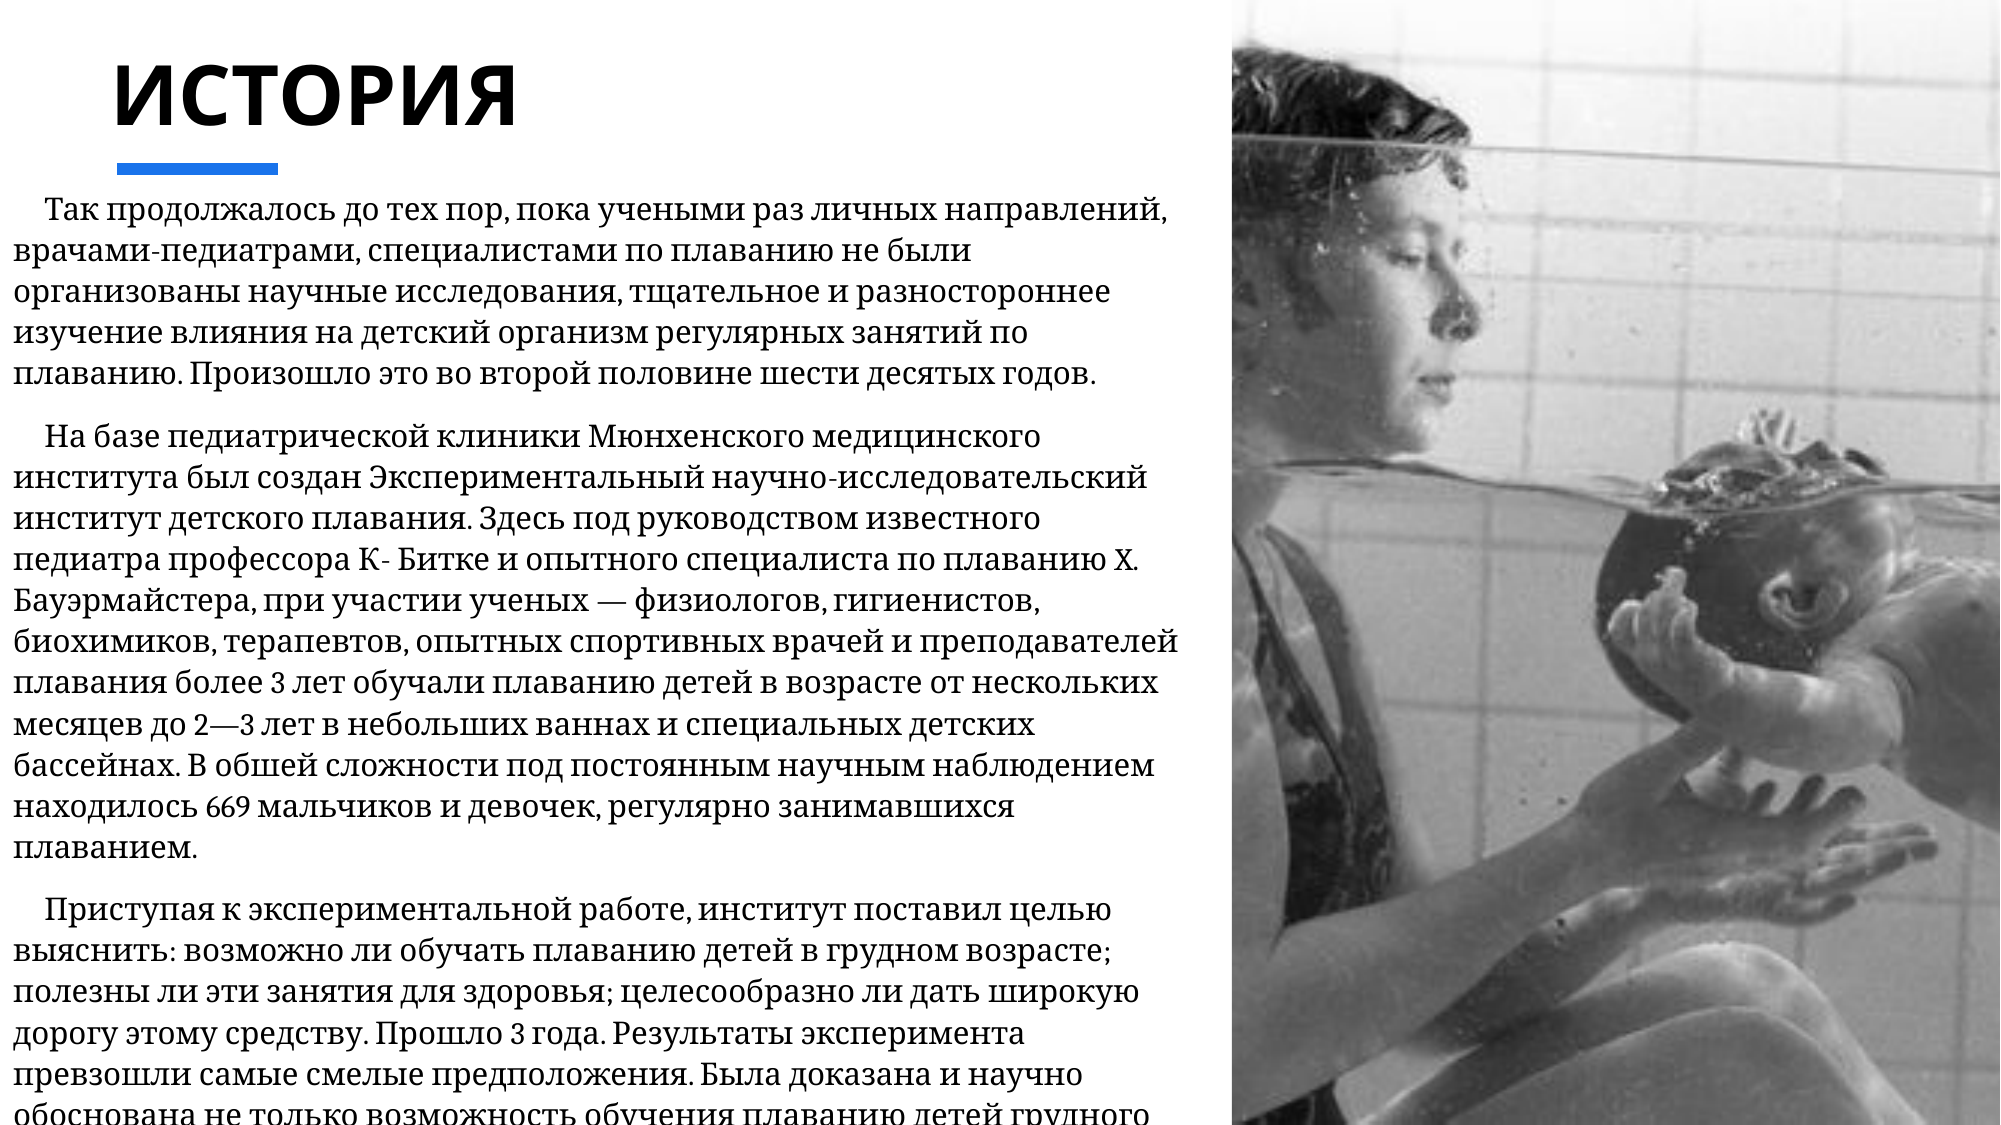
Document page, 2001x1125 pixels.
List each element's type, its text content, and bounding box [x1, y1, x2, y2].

title ИСТОРИЯ [95, 35, 1056, 177]
text_box [0, 0, 1231, 1125]
list Так продолжалось до тех пор, пока учеными раз личных направлений, врачами-педиатрами, специалистами по плаванию не были организованы научные исследования, тщательное и разностороннее изучение влияния на детский организм регулярных занятий по плаванию. Произошло это во второй половине шести десятых годов. На базе педиатрической клиники Мюнхенского медицинского института был создан Экспериментальный научно-исследовательский институт детского плавания. Здесь под руководством известного педиатра профессора К- Битке и опытного специалиста по плаванию X. Бауэрмайстера, при участии ученых — физиологов, гигиенистов, биохимиков, терапевтов, опытных спортивных врачей и преподавателей плавания более 3 лет обучали плаванию детей в возрасте от нескольких месяцев до 2—3 лет в небольших ваннах и специальных детских бассейнах. В обшей сложности под постоянным научным наблюдением находилось 669 мальчиков и девочек, регулярно занимавшихся плаванием. Приступая к экспериментальной работе, институт поставил целью выяснить: возможно ли обучать плаванию детей в грудном возрасте; полезны ли эти занятия для здоровья; целесообразно ли дать широкую дорогу этому средству. Прошло 3 года. Результаты эксперимента превзошли самые смелые предположения. Была доказана и научно обоснована не только возможность обучения плаванию детей грудного возраста, но и огромная оздоровительная роль регулярных занятий плаванием. [0, 177, 1205, 1033]
picture [1231, 0, 2000, 1125]
